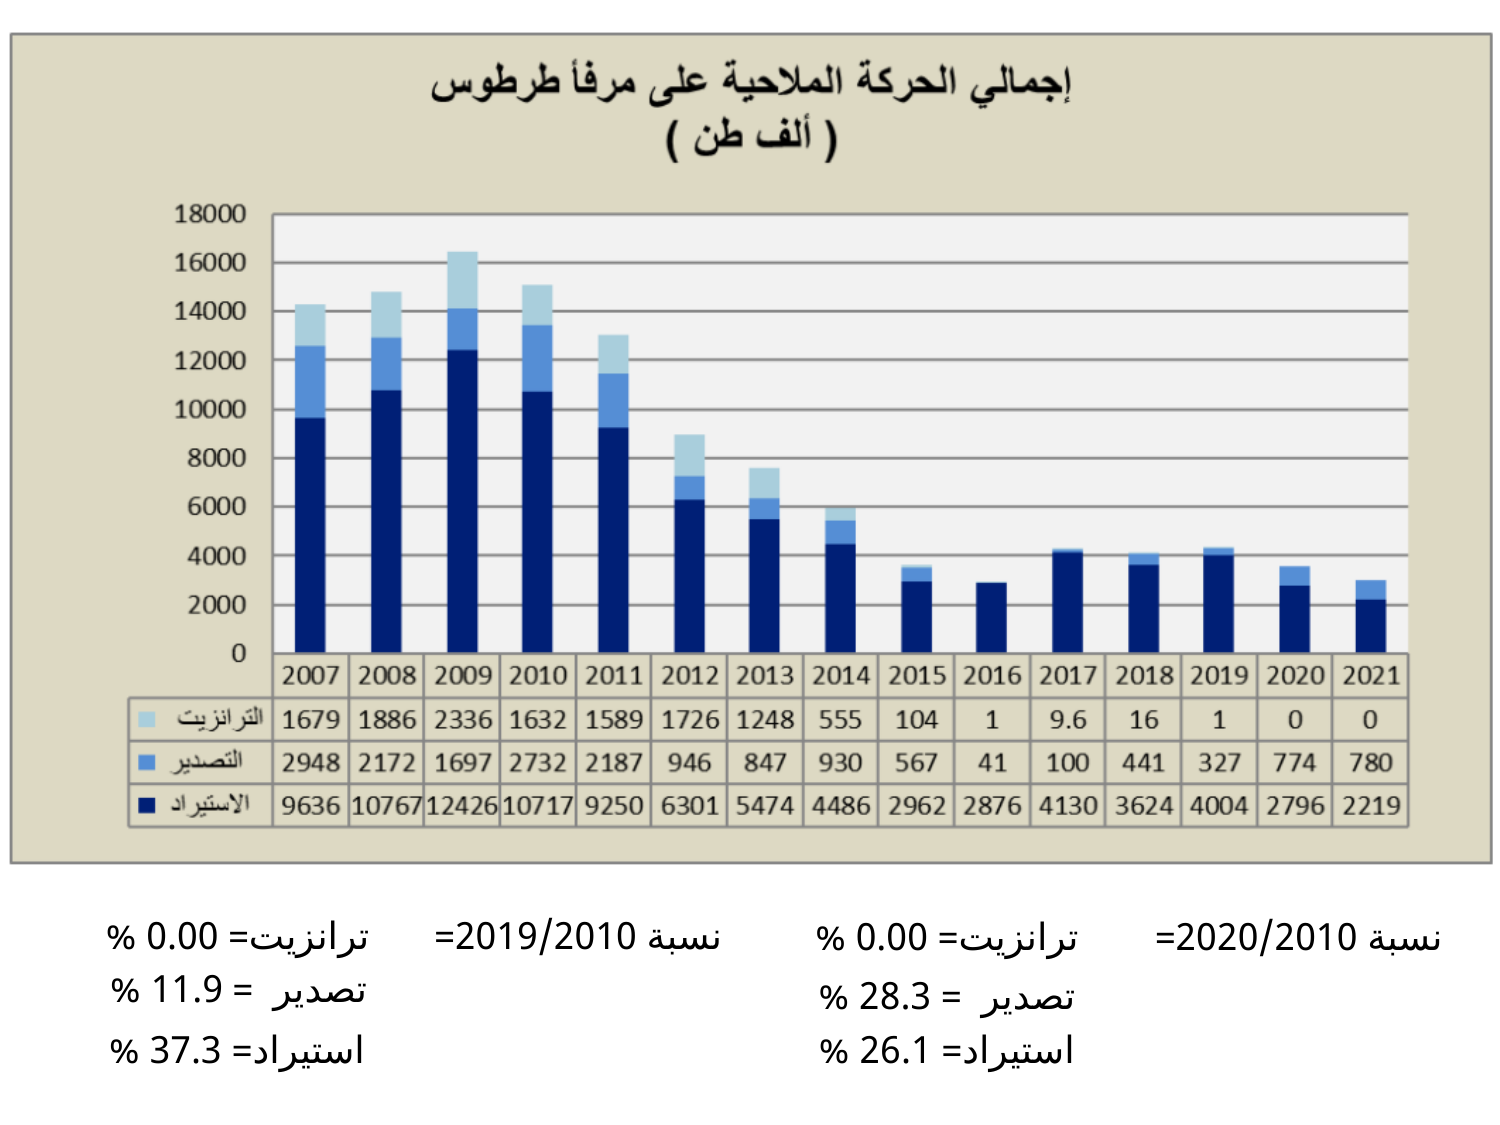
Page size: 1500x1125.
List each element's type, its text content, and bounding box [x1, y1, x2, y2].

text_box تصدير = 11.9 % [94, 957, 382, 1018]
text_box ترانزيت = 0.00 % [800, 905, 1094, 965]
text_box استيراد = 26.1 % [803, 1018, 1090, 1078]
text_box استيراد = 37.3 % [93, 1018, 380, 1078]
text_box نسبة 2020/2010= [1140, 905, 1458, 965]
text_box نسبة 2019/2010= [419, 904, 737, 965]
text_box ترانزيت = 0.00 % [90, 904, 385, 965]
picture [0, 30, 1500, 873]
text_box تصدير = 28.3 % [803, 964, 1091, 1025]
